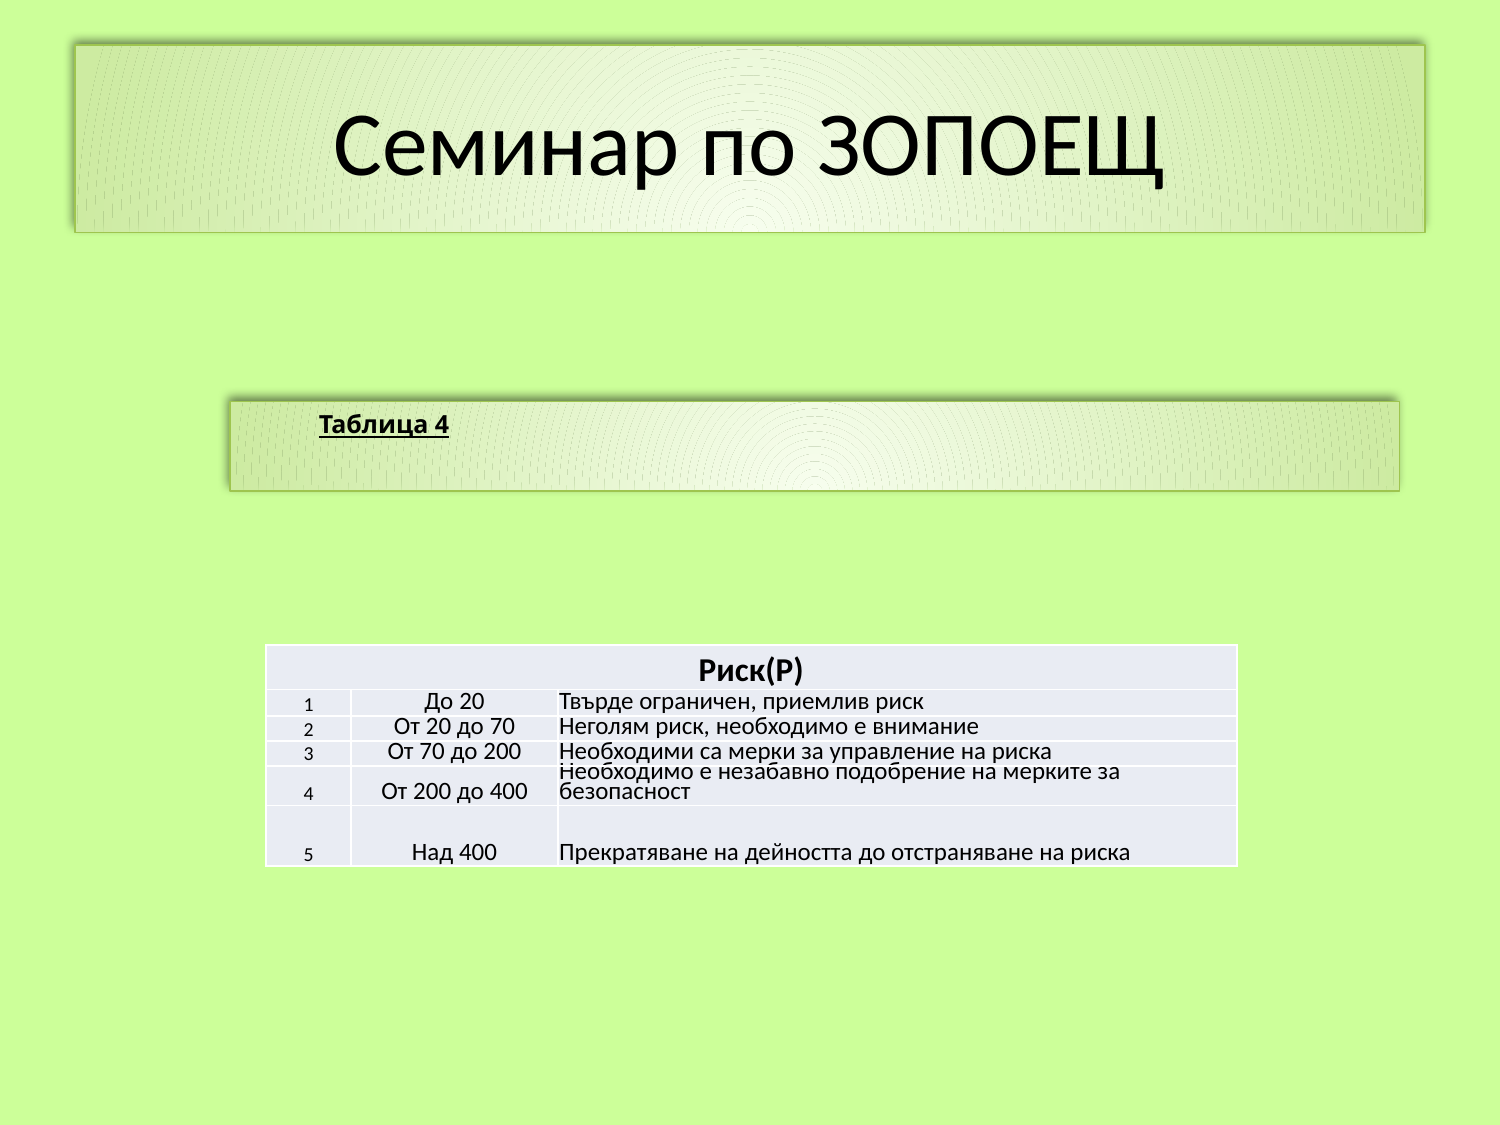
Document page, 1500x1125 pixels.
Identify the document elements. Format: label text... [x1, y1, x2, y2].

table_cell 4 [267, 767, 350, 805]
text_box Таблица 4 [229, 401, 1400, 492]
table_cell Необходими са мерки за управление на риска [559, 742, 1236, 765]
title Семинар по ЗОПОЕЩ [74, 44, 1426, 233]
table_header Риск(Р) [267, 646, 1236, 689]
table_cell Твърде ограничен, приемлив риск [559, 690, 1236, 715]
table_cell 2 [267, 717, 350, 740]
table_cell Над 400 [352, 806, 557, 865]
table_cell Неголям риск, необходимо е внимание [559, 717, 1236, 740]
table_cell 1 [267, 690, 350, 715]
table_cell 5 [267, 806, 350, 865]
table_cell От 200 до 400 [352, 767, 557, 805]
table_cell От 20 до 70 [352, 717, 557, 740]
table_cell До 20 [352, 690, 557, 715]
table_cell 3 [267, 742, 350, 765]
table_cell Прекратяване на дейността до отстраняване на риска [559, 806, 1236, 865]
table_cell От 70 до 200 [352, 742, 557, 765]
table_cell Необходимо е незабавно подобрение на мерките за безопасност [559, 767, 1236, 805]
